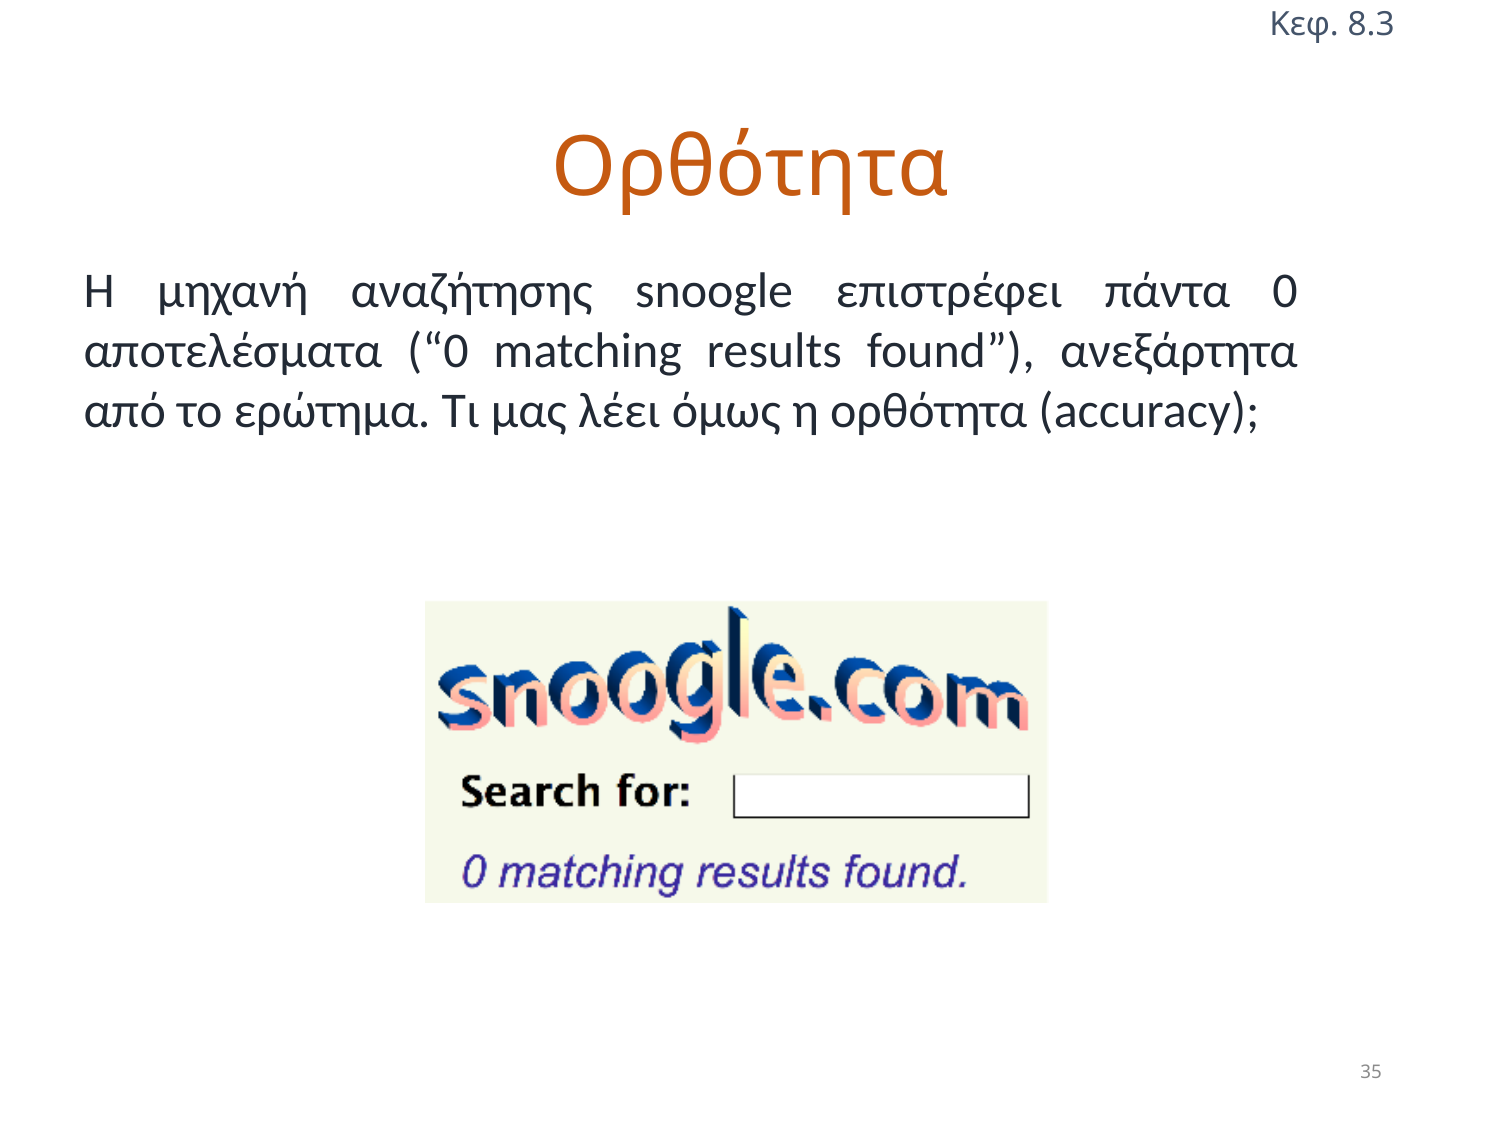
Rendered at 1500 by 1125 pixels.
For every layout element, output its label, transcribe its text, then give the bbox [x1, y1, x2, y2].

text_box Η μηχανή αναζήτησης snoogle επιστρέφει πάντα 0 αποτελέσματα (“0 matching results found”), ανεξάρτητα από το ερώτημα. Τι μας λέει όμως η ορθότητα (accuracy); [24, 249, 1313, 537]
slide_number 35 [1059, 1042, 1397, 1103]
title Ορθότητα [103, 59, 1397, 278]
picture [425, 598, 1049, 903]
text_box Κεφ. 8.3 [1254, 0, 1410, 50]
